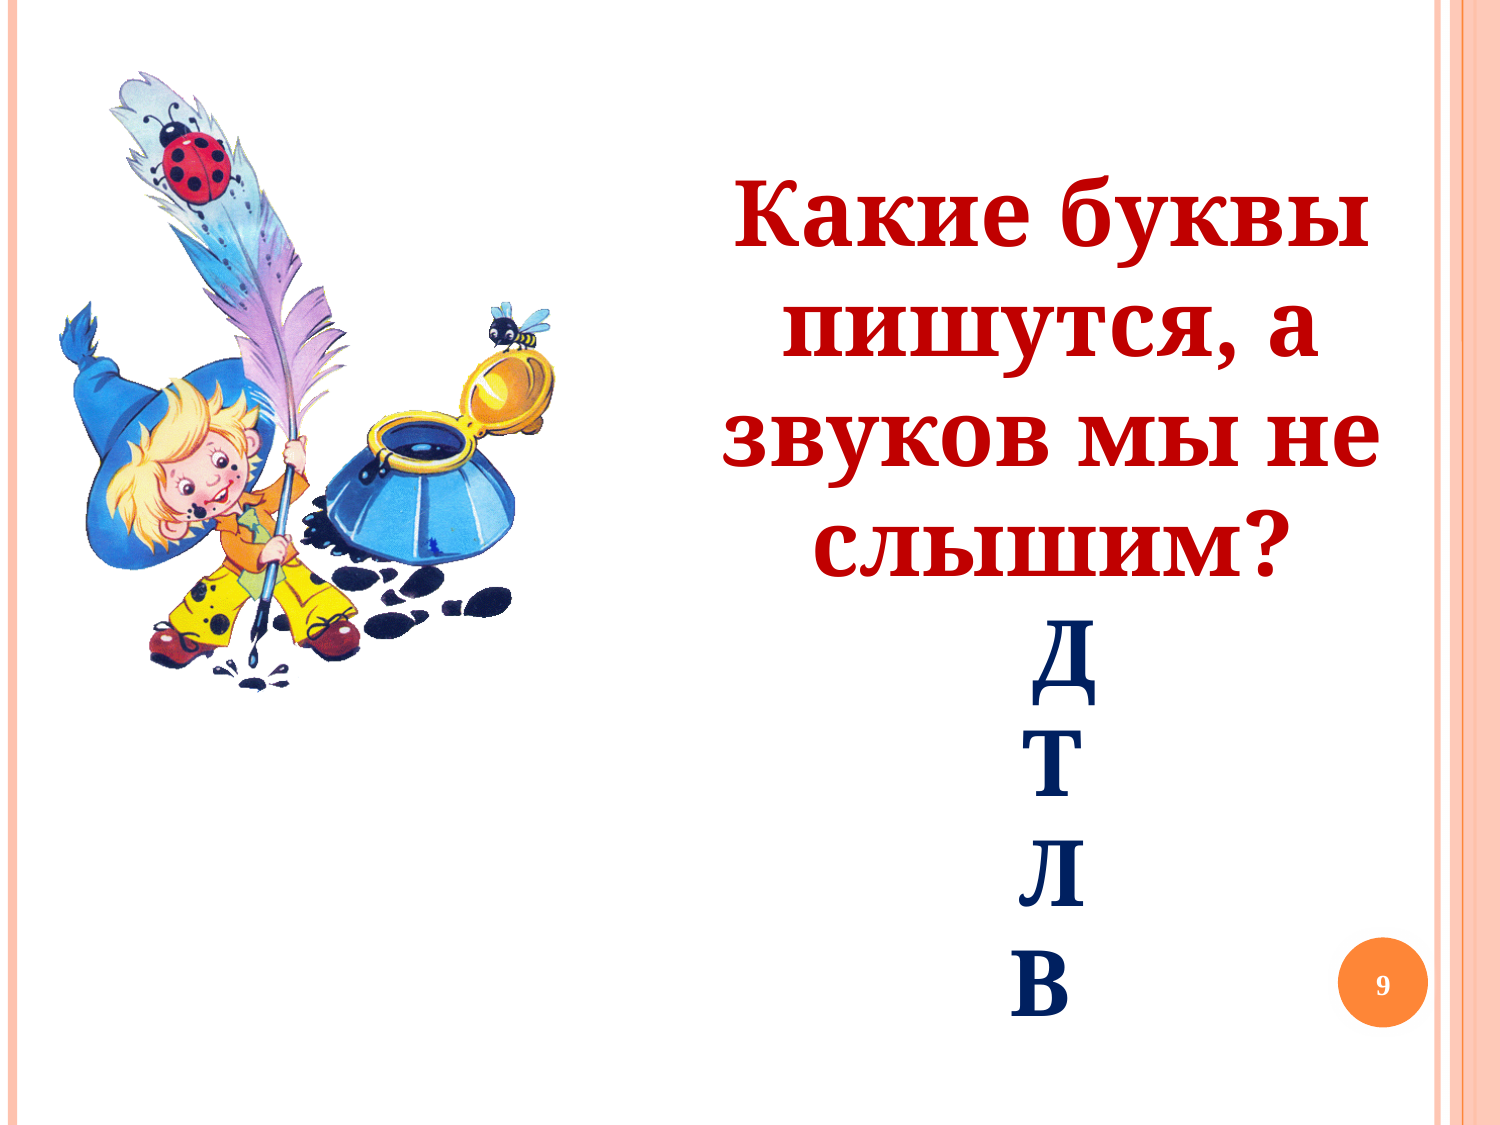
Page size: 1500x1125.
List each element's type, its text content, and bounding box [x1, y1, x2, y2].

text_box Какие буквы пишутся, а звуков мы не слышим? Д Т Л В [633, 147, 1473, 1125]
picture [46, 58, 579, 701]
